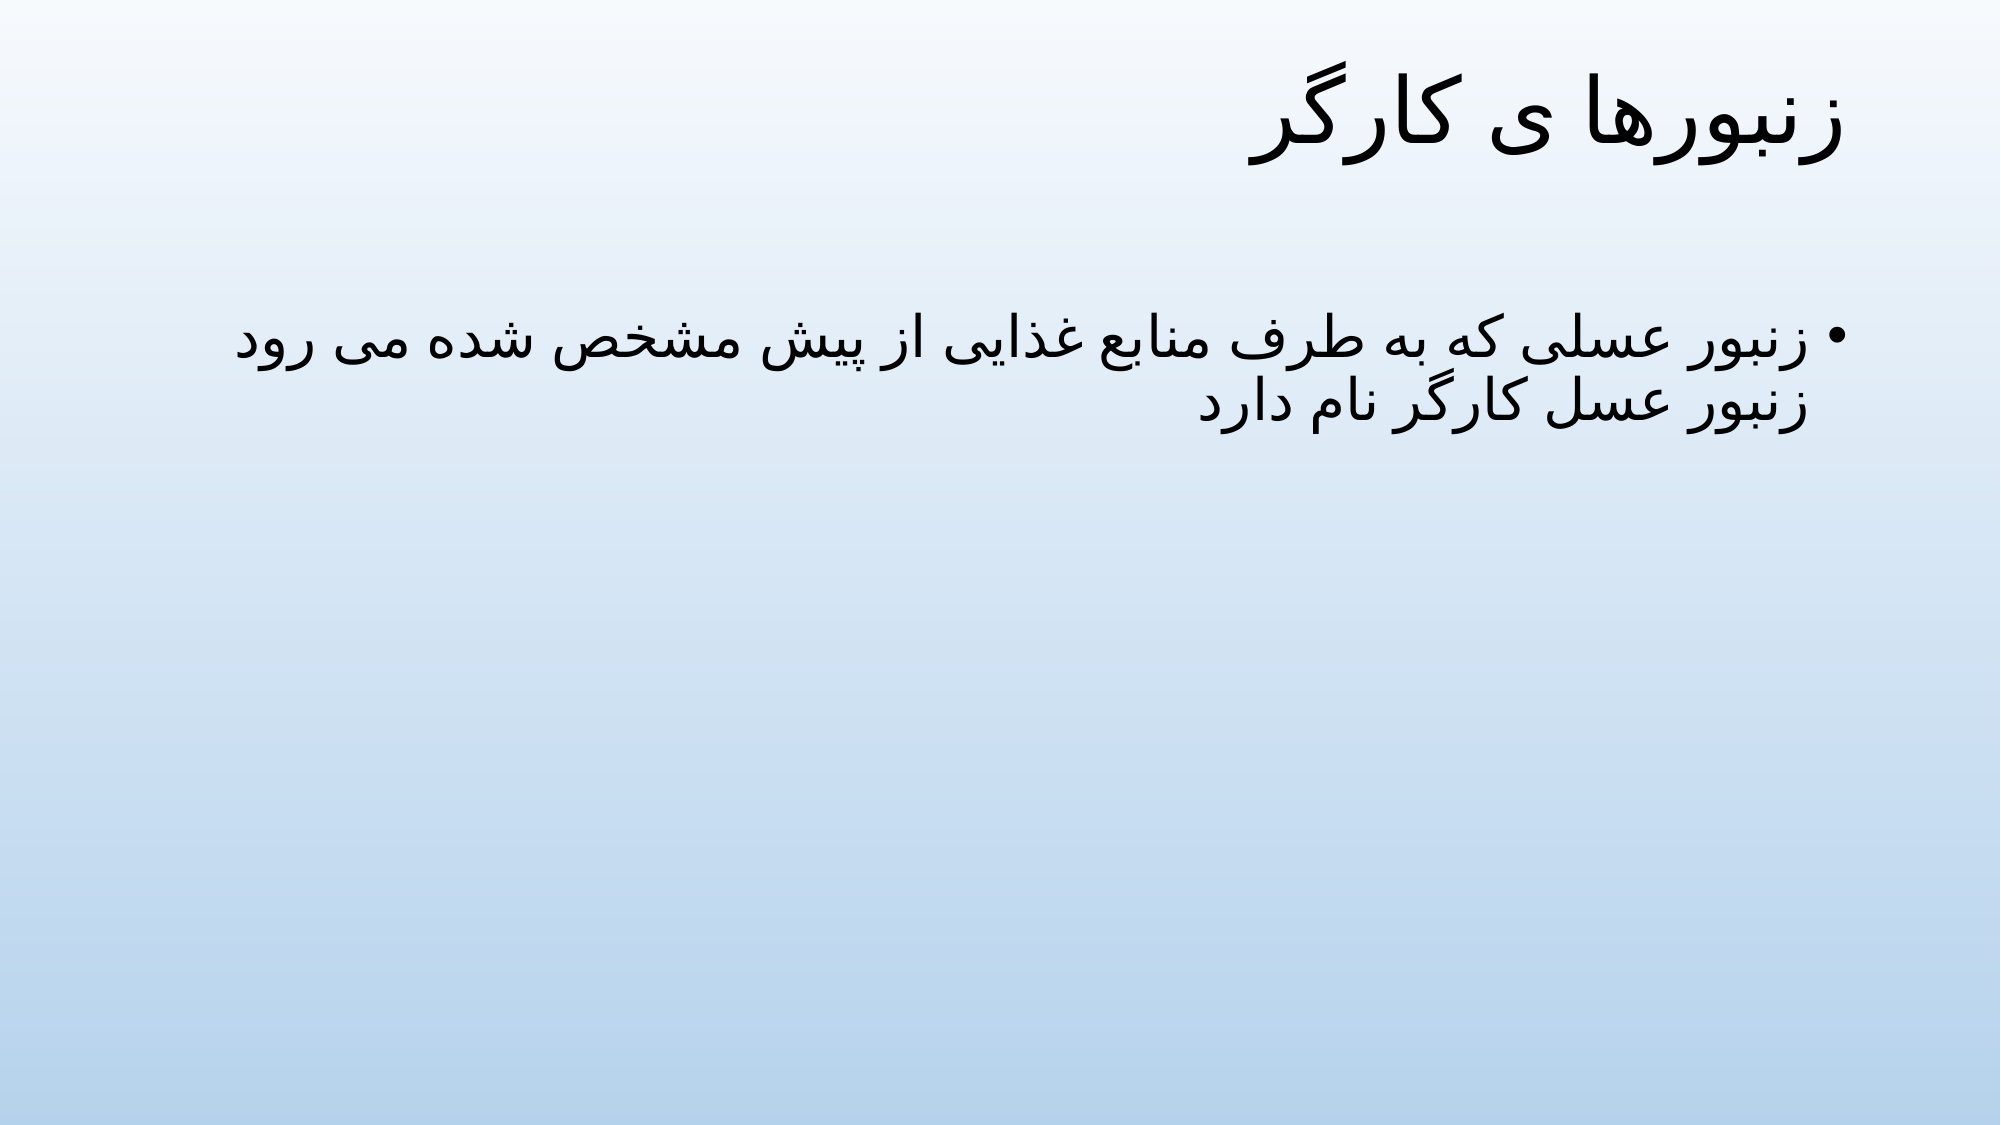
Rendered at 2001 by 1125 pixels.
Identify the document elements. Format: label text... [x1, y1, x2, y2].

title زنبورها ی کارگر [137, 59, 1863, 278]
list زنبور عسلی که به طرف منابع غذایی از پیش مشخص شده می رود زنبور عسل کارگر نام دارد [137, 299, 1863, 1014]
